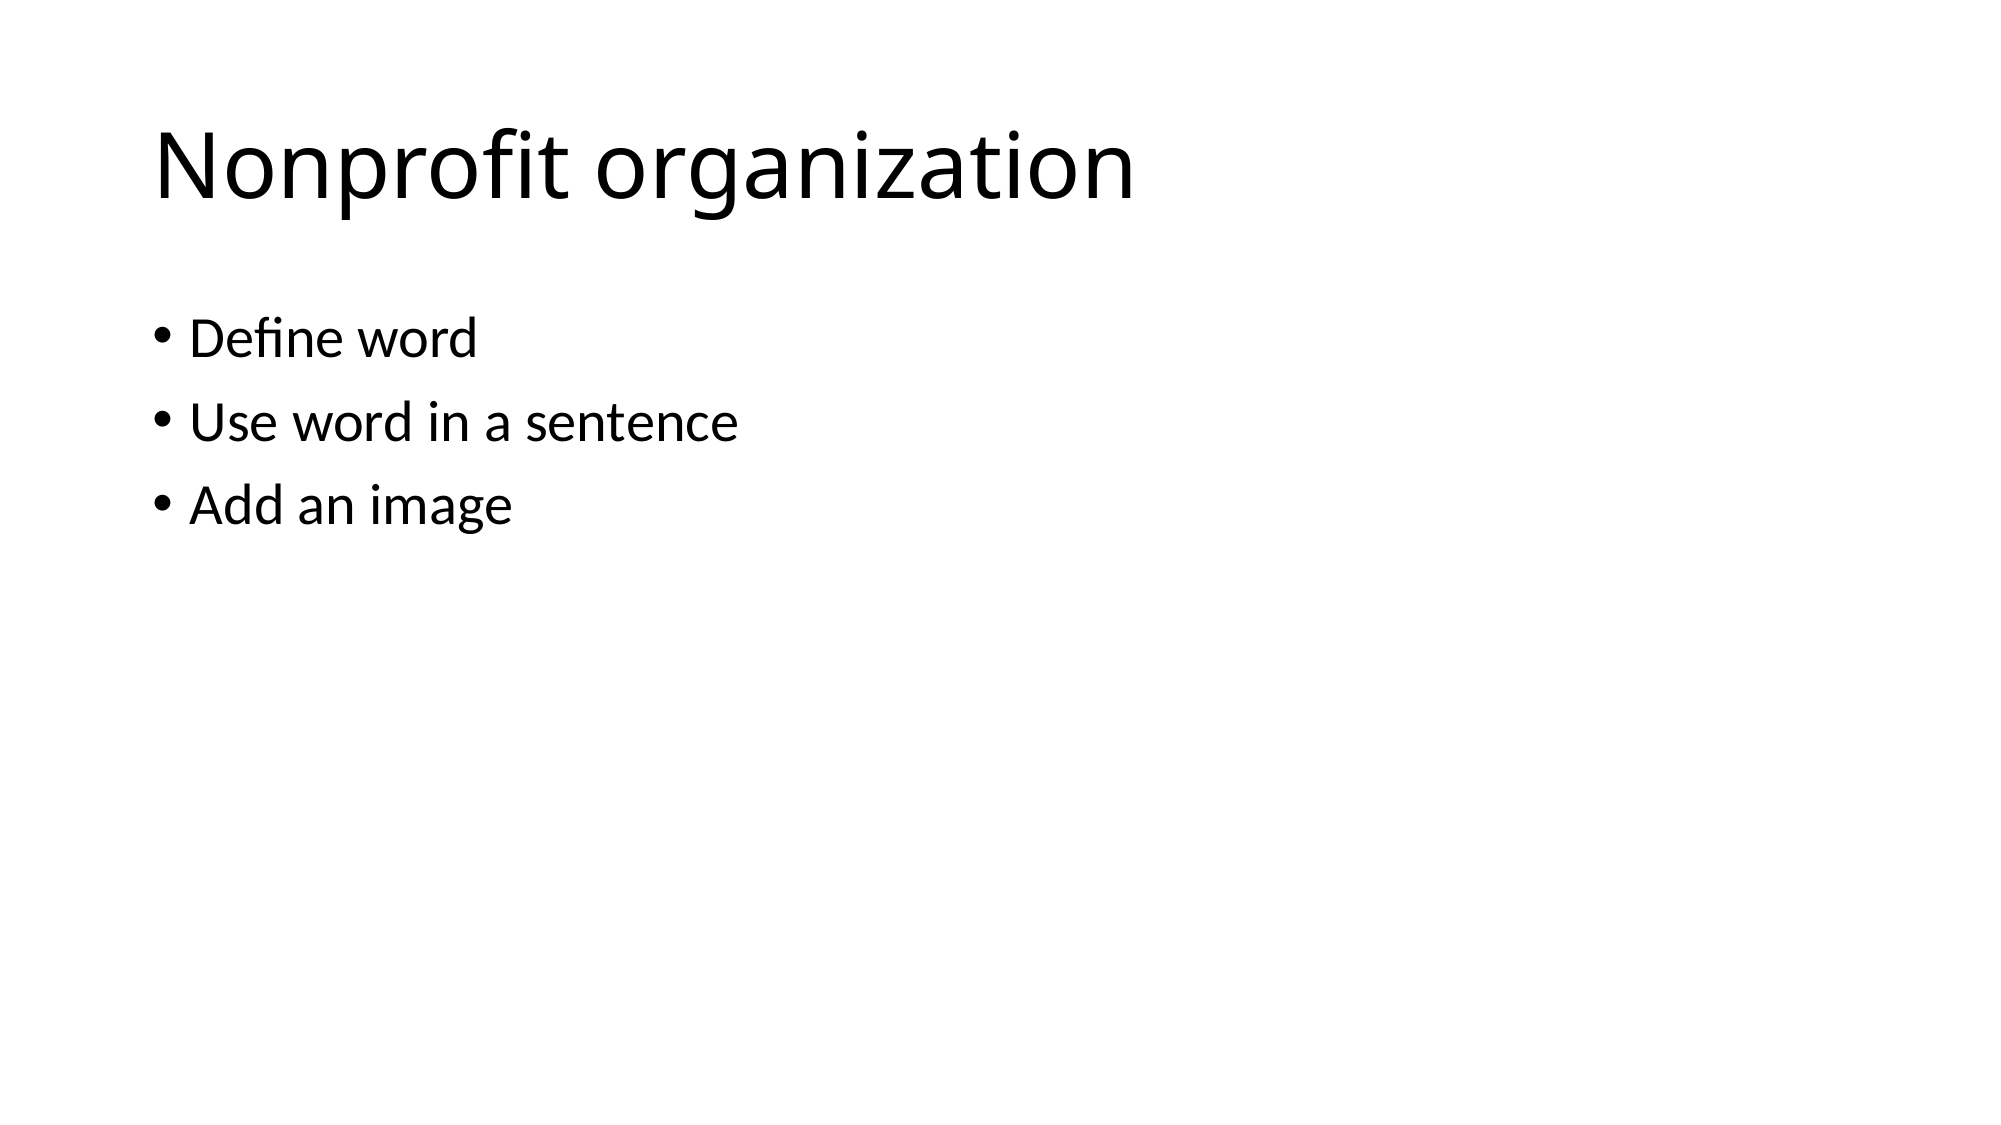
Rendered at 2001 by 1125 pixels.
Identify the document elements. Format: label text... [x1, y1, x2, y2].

list Define word Use word in a sentence Add an image [137, 299, 1863, 1014]
title Nonprofit organization [137, 59, 1863, 278]
